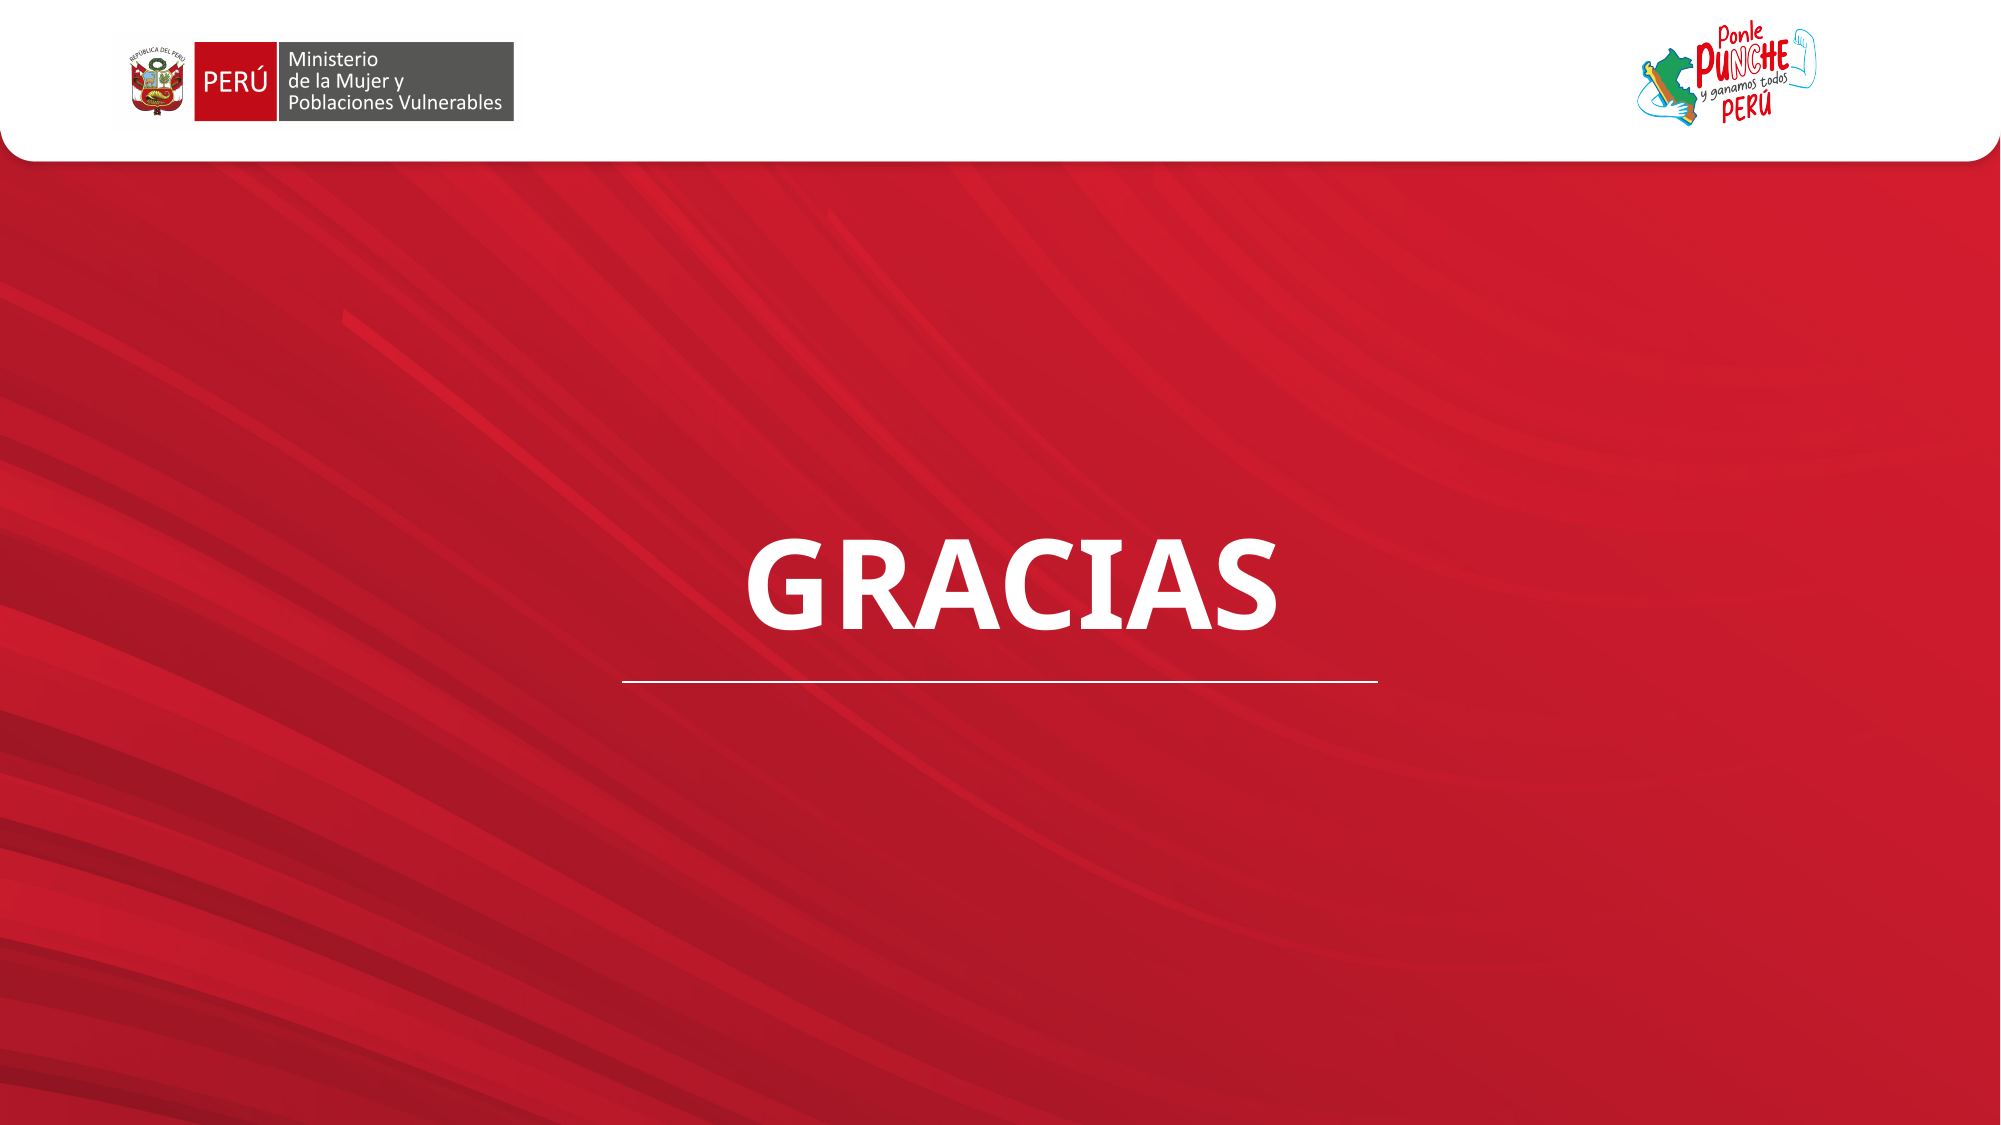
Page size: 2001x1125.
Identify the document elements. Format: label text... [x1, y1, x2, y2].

picture [0, 0, 2001, 1125]
title GRACIAS [690, 495, 1334, 681]
